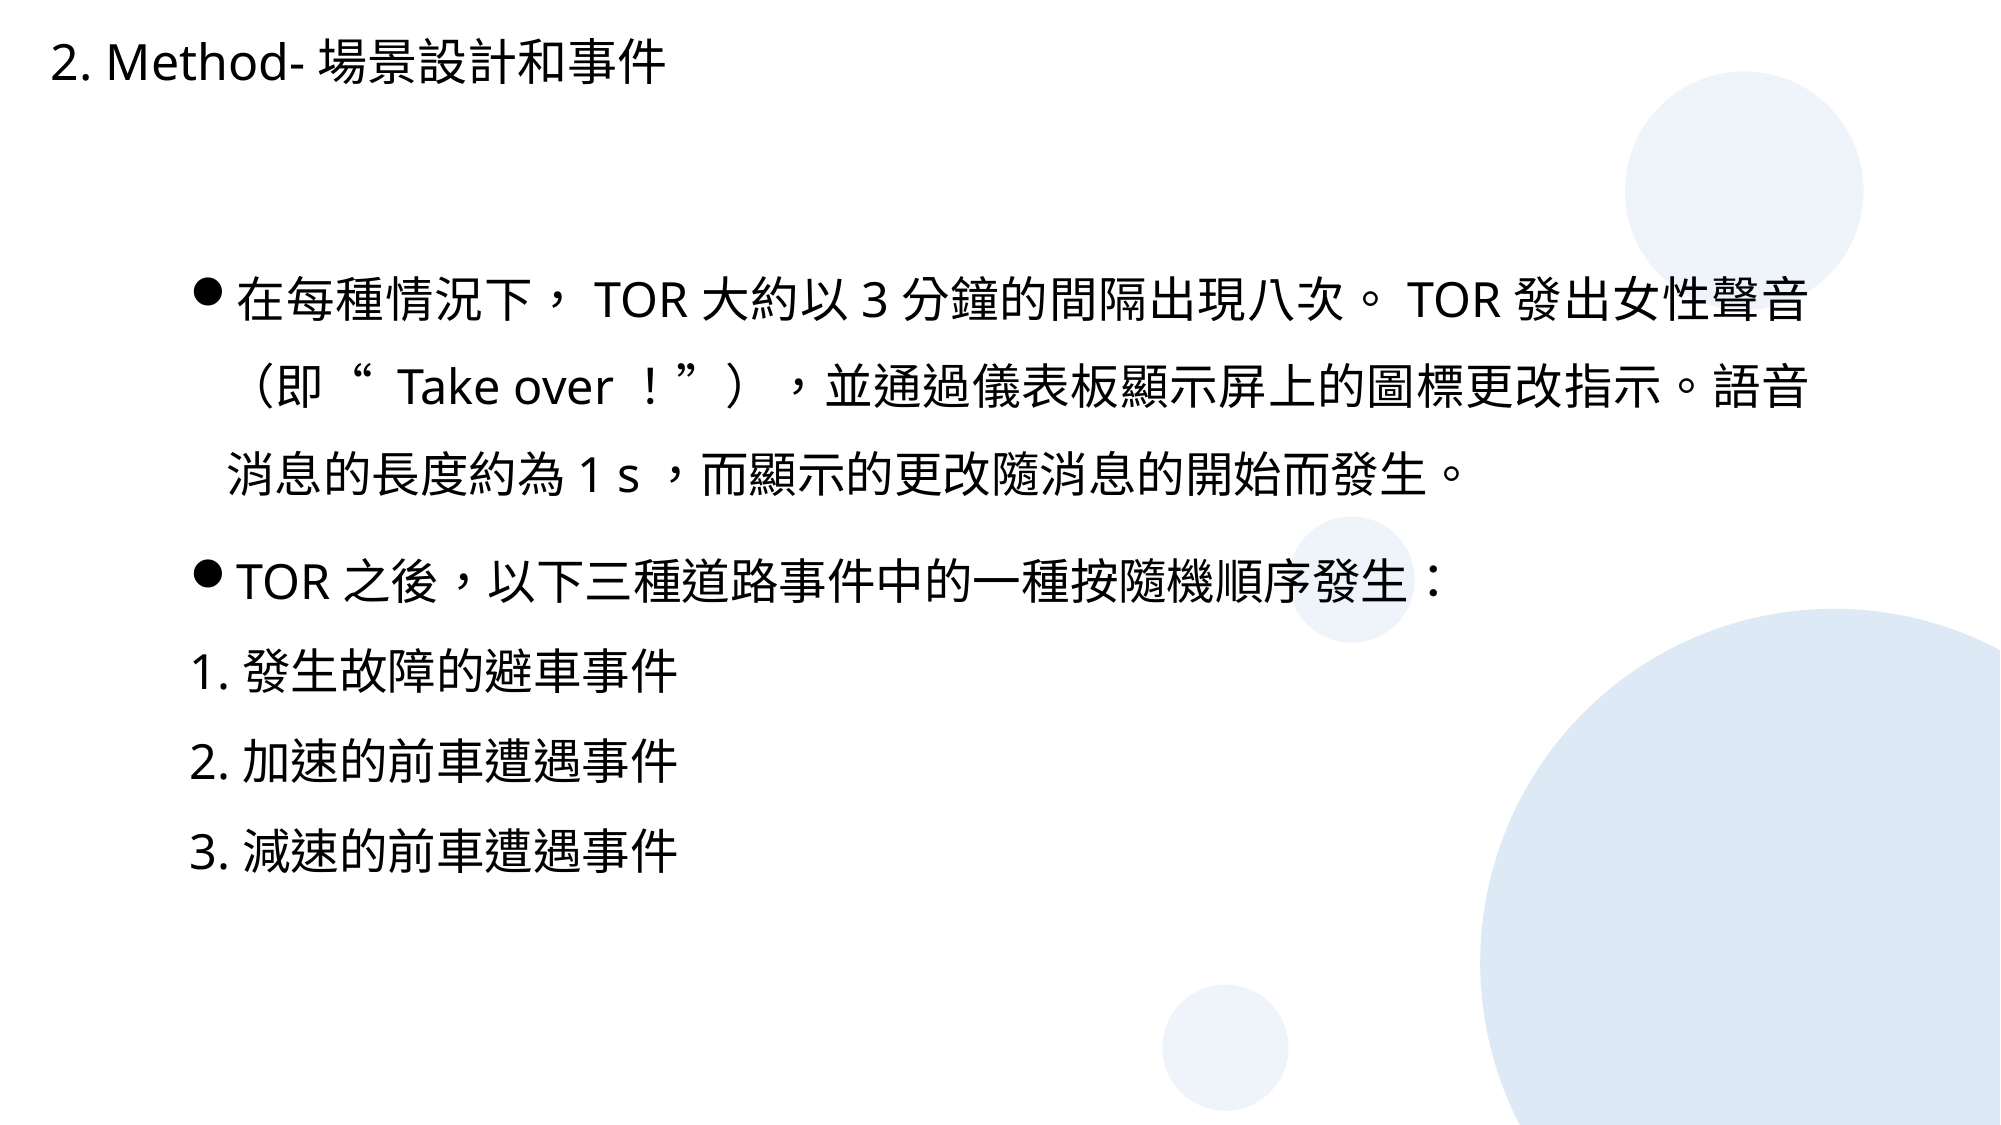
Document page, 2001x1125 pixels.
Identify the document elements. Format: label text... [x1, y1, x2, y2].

list 在每種情況下，TOR大約以3分鐘的間隔出現八次。TOR發出女性聲音（即“ Take over！”），並通過儀表板顯示屏上的圖標更改指示。語音消息的長度約為1 s，而顯示的更改隨消息的開始而發生。 TOR之後，以下三種道路事件中的一種按隨機順序發生： 1.發生故障的避車事件 2.加速的前車遭遇事件 3.減速的前車遭遇事件 [174, 232, 1162, 893]
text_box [1162, 71, 2000, 1125]
text_box 2. Method-場景設計和事件 [36, 22, 683, 98]
